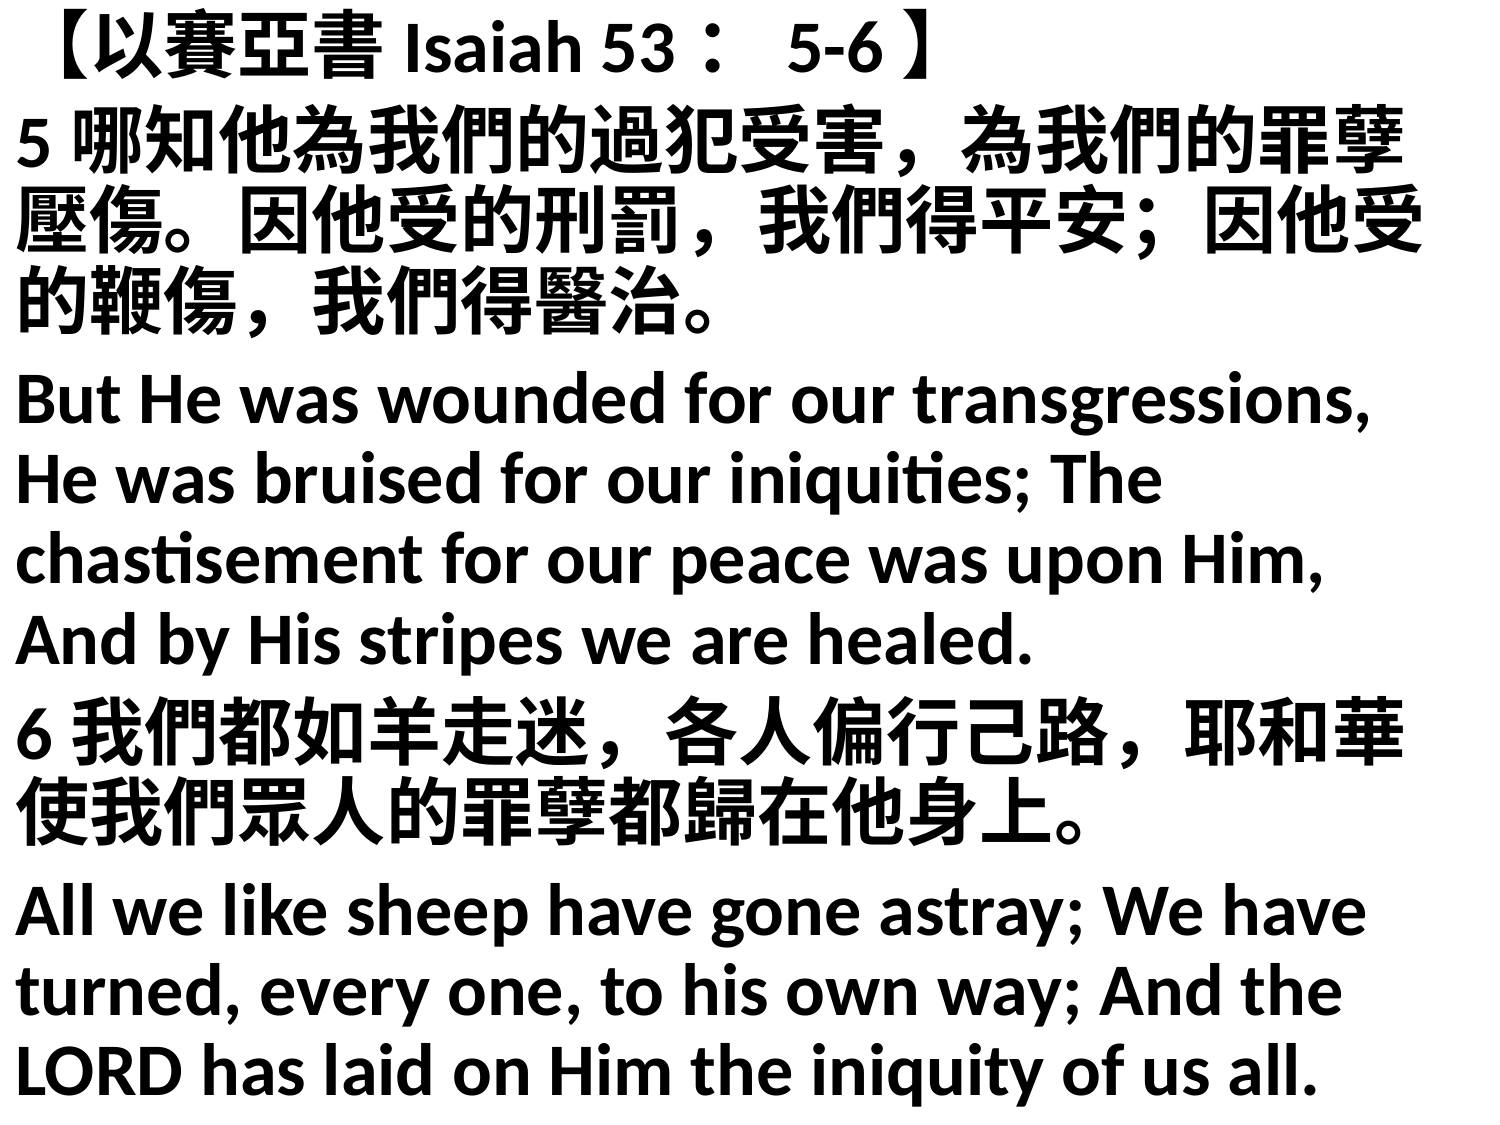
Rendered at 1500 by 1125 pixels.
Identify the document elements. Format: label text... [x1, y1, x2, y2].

subtitle 【以賽亞書Isaiah 53：5-6】 5哪知他為我們的過犯受害，為我們的罪孽壓傷。因他受的刑罰，我們得平安；因他受的鞭傷，我們得醫治。 But He was wounded for our transgressions, He was bruised for our iniquities; The chastisement for our peace was upon Him, And by His stripes we are healed. 6我們都如羊走迷，各人偏行己路，耶和華使我們眾人的罪孽都歸在他身上。 All we like sheep have gone astray; We have turned, every one, to his own way; And the LORD has laid on Him the iniquity of us all. [0, 0, 1471, 1125]
